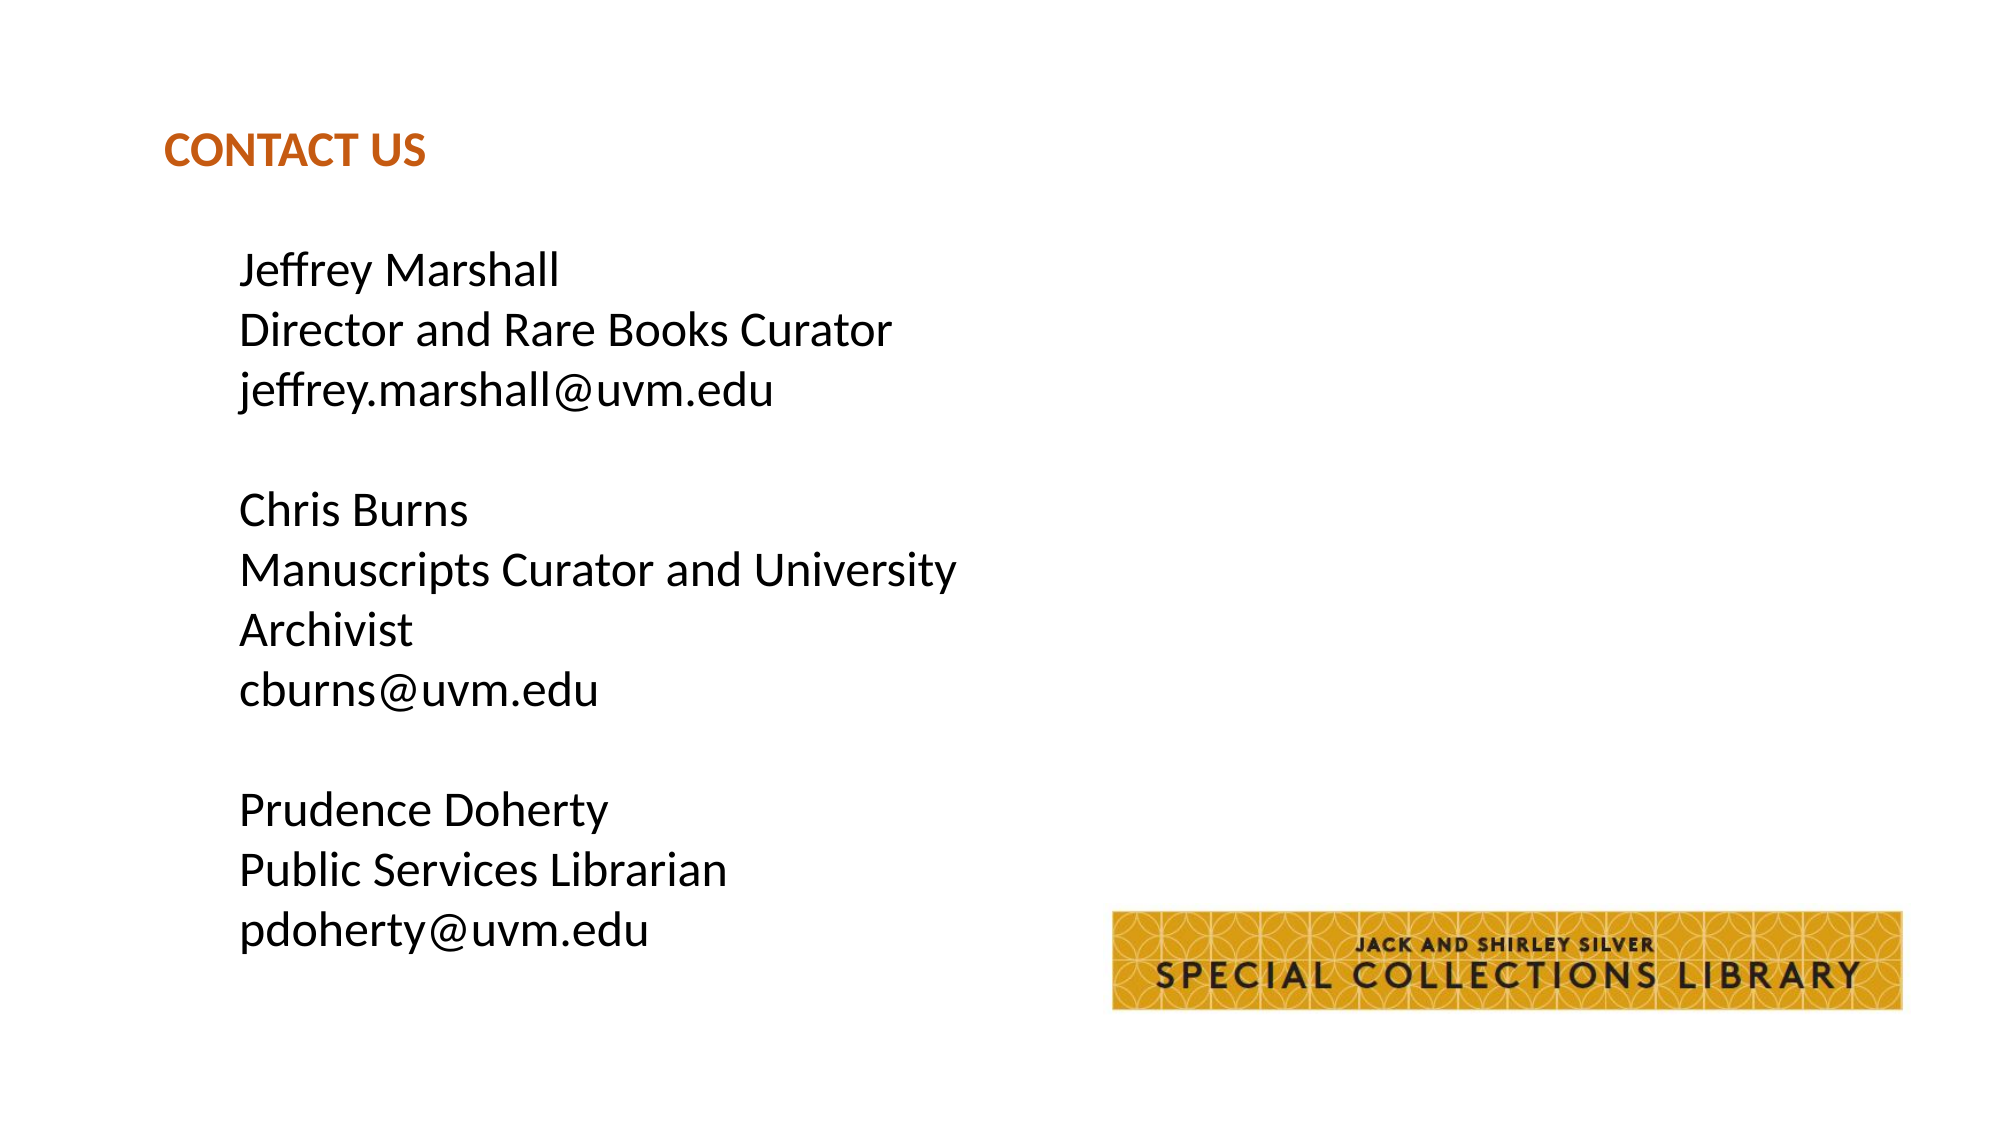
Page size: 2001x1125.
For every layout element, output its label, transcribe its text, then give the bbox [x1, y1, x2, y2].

picture [1103, 903, 1911, 1016]
text_box CONTACT US Jeffrey Marshall Director and Rare Books Curator jeffrey.marshall@uvm.edu Chris Burns Manuscripts Curator and University Archivist cburns@uvm.edu Prudence Doherty Public Services Librarian pdoherty@uvm.edu [149, 109, 1132, 1025]
